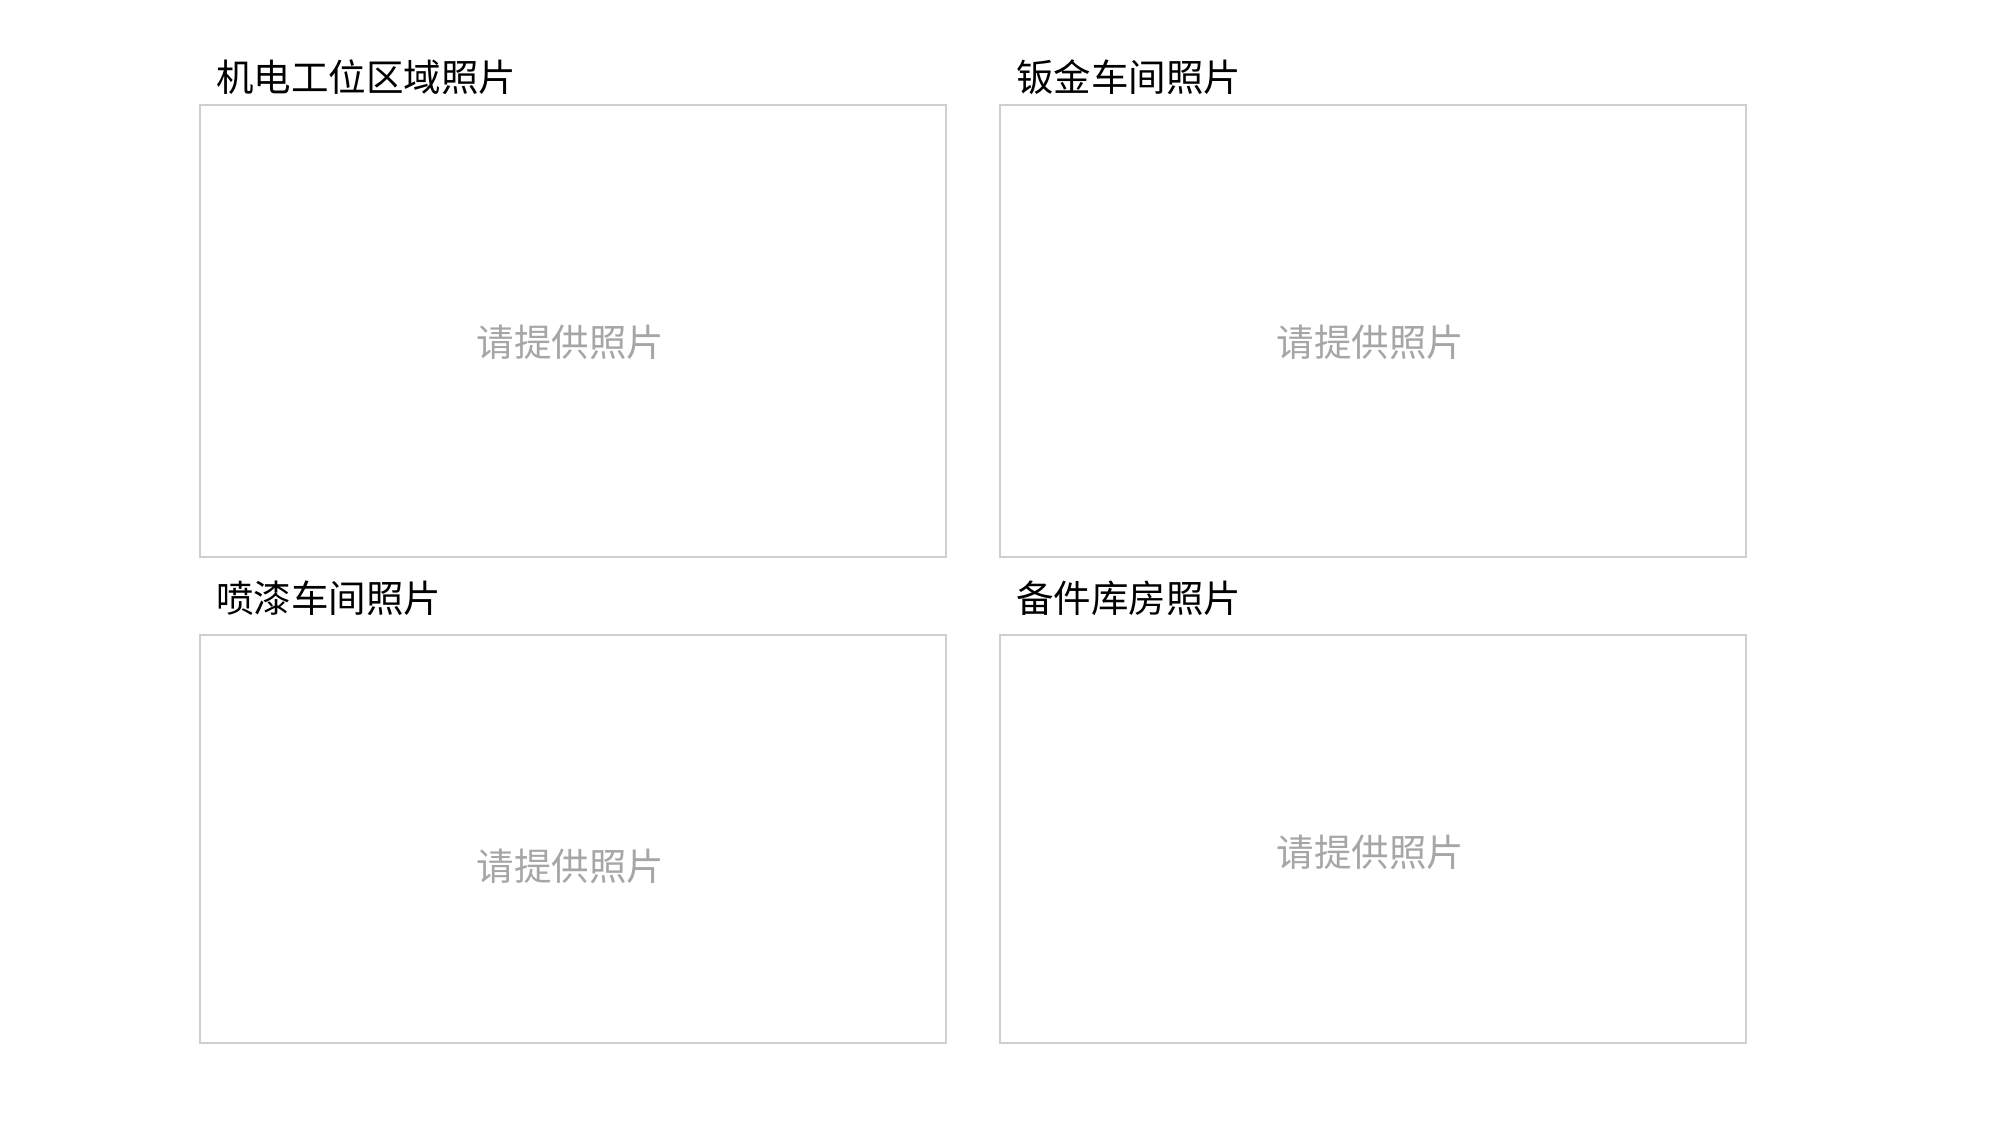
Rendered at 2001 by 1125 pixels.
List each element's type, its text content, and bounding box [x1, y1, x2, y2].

text_box 钣金车间照片 [1001, 45, 1256, 104]
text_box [199, 104, 946, 558]
text_box 机电工位区域照片 [201, 45, 532, 104]
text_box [199, 634, 946, 1043]
text_box 备件库房照片 [1001, 566, 1256, 628]
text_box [999, 634, 1746, 1043]
text_box 喷漆车间照片 [201, 566, 457, 628]
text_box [999, 104, 1746, 558]
